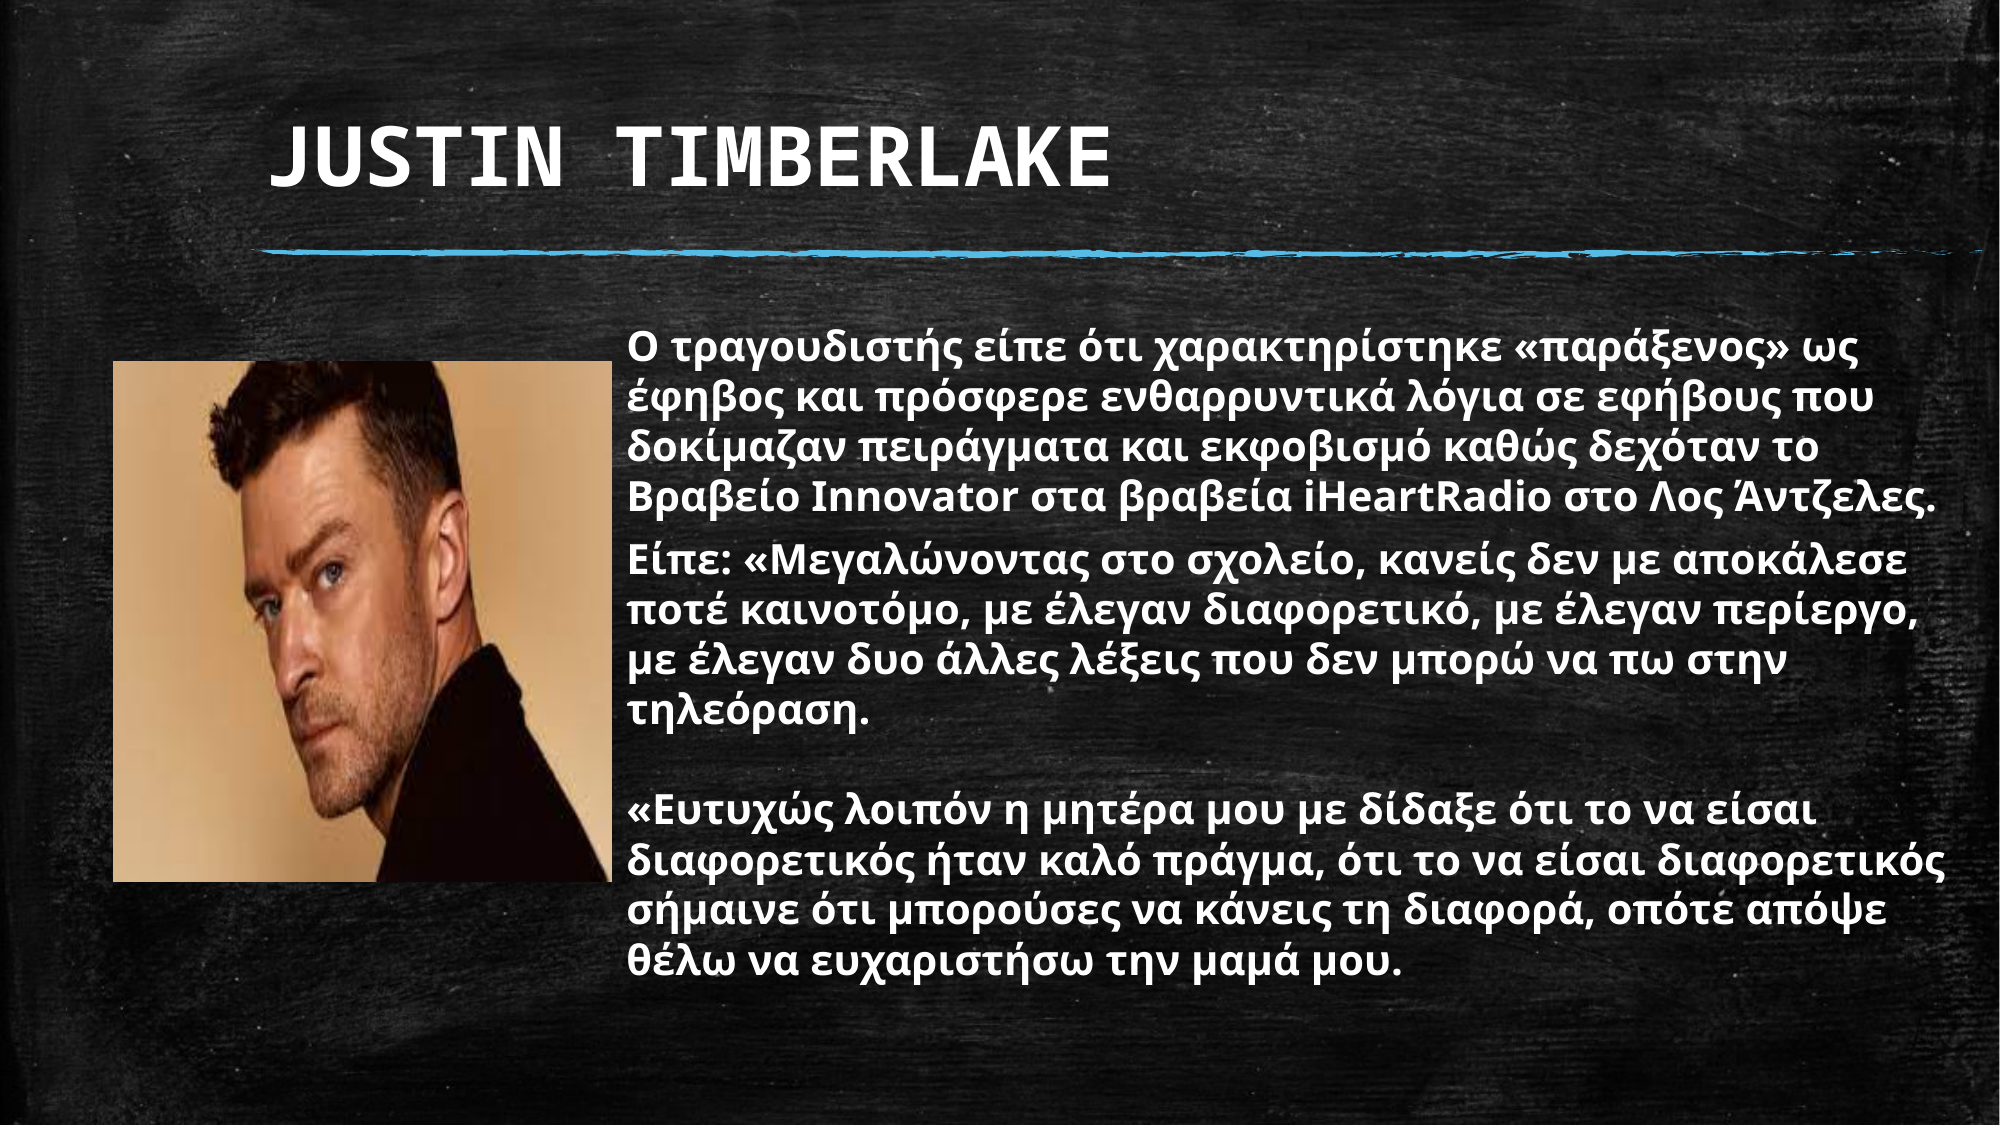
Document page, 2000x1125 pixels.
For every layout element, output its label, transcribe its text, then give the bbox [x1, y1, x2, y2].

text_box Ο τραγουδιστής είπε ότι χαρακτηρίστηκε «παράξενος» ως έφηβος και πρόσφερε ενθαρρυντικά λόγια σε εφήβους που δοκίμαζαν πειράγματα και εκφοβισμό καθώς δεχόταν το Βραβείο Innovator στα βραβεία iHeartRadio στο Λος Άντζελες. Είπε: «Μεγαλώνοντας στο σχολείο, κανείς δεν με αποκάλεσε ποτέ καινοτόμο, με έλεγαν διαφορετικό, με έλεγαν περίεργο, με έλεγαν δυο άλλες λέξεις που δεν μπορώ να πω στην τηλεόραση. «Ευτυχώς λοιπόν η μητέρα μου με δίδαξε ότι το να είσαι διαφορετικός ήταν καλό πράγμα, ότι το να είσαι διαφορετικός σήμαινε ότι μπορούσες να κάνεις τη διαφορά, οπότε απόψε θέλω να ευχαριστήσω την μαμά μου. [611, 312, 1981, 1080]
picture [113, 361, 612, 882]
title JUSTIN TIMBERLAKE [249, 45, 1750, 213]
